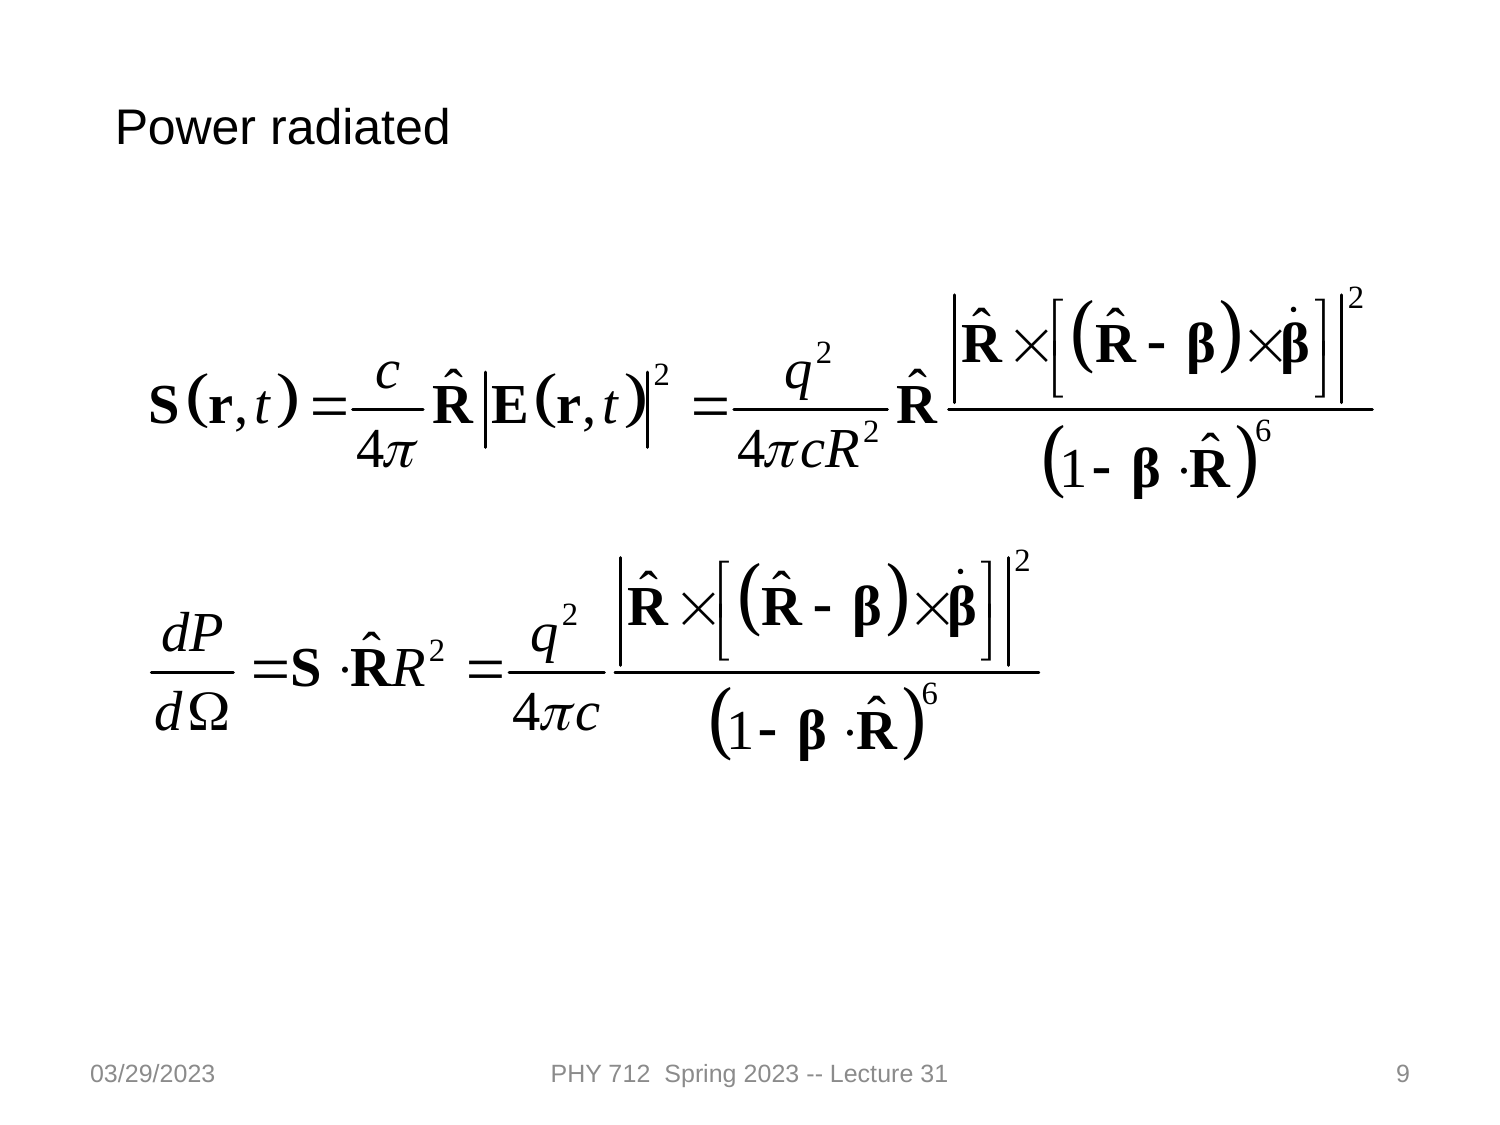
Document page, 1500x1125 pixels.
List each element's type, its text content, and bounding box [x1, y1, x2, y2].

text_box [141, 273, 1386, 792]
slide_number 9 [1074, 1042, 1425, 1103]
footer PHY 712 Spring 2023 -- Lecture 31 [512, 1042, 988, 1103]
text_box Power radiated [99, 87, 1275, 163]
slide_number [75, 1042, 425, 1103]
